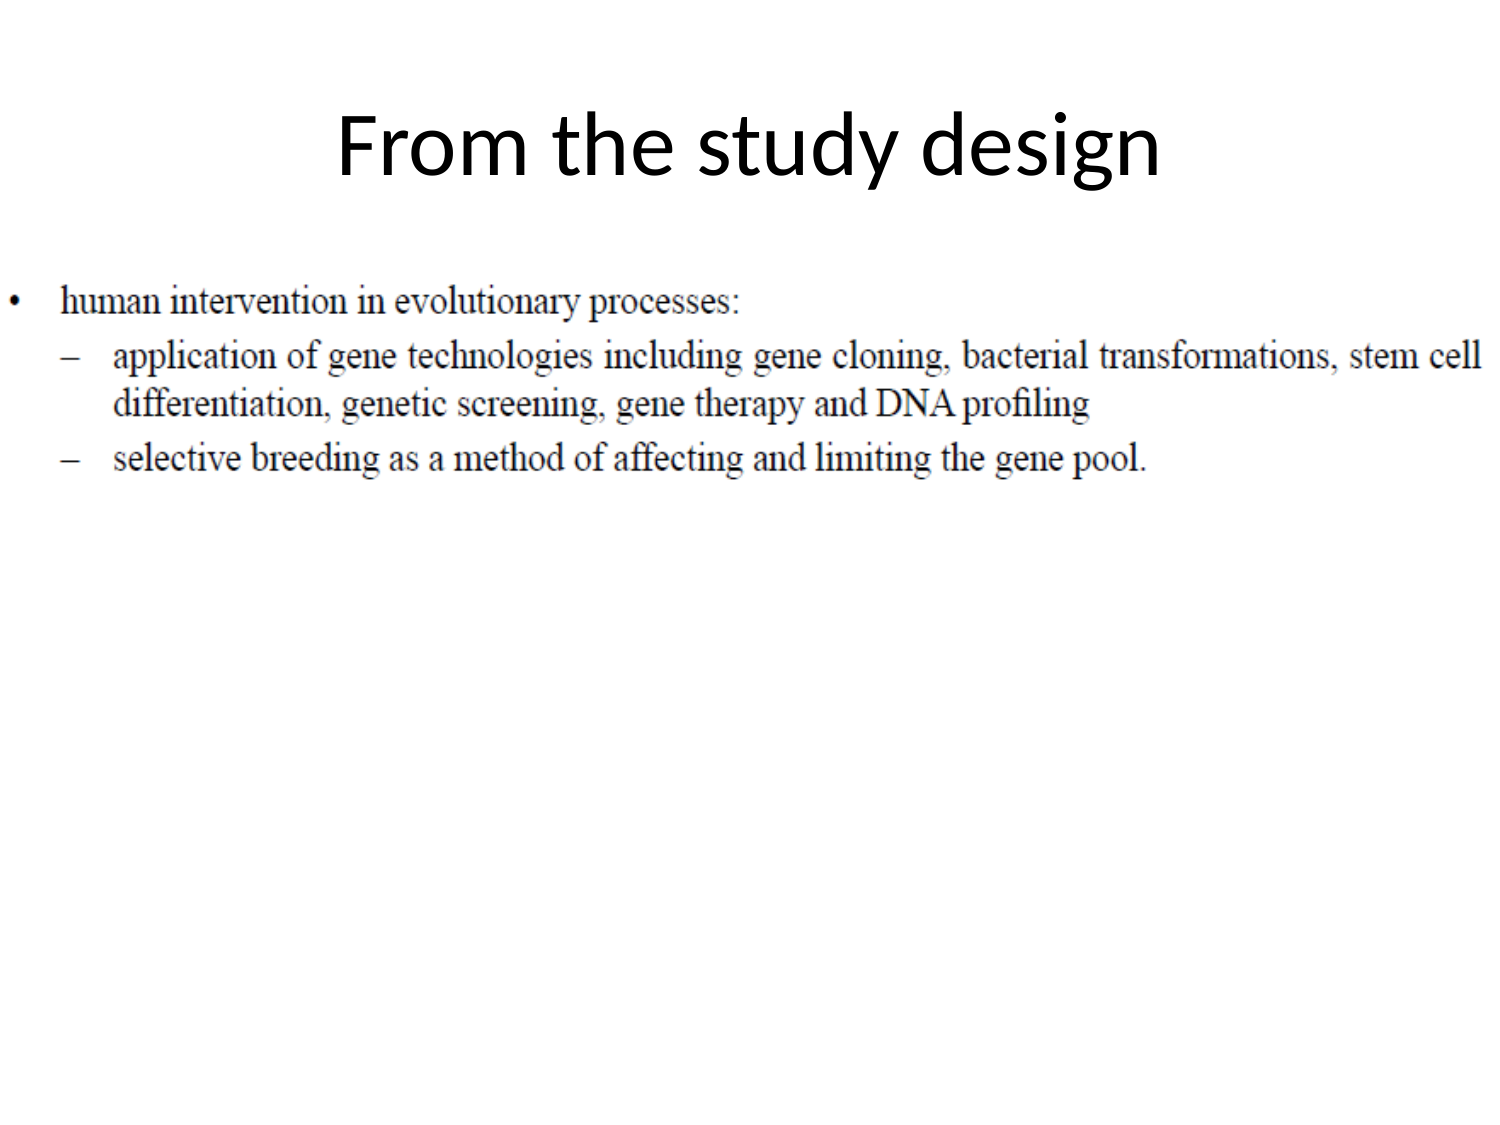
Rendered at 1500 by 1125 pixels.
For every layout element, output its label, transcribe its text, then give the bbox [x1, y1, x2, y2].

picture [0, 273, 1500, 536]
title From the study design [75, 45, 1425, 233]
